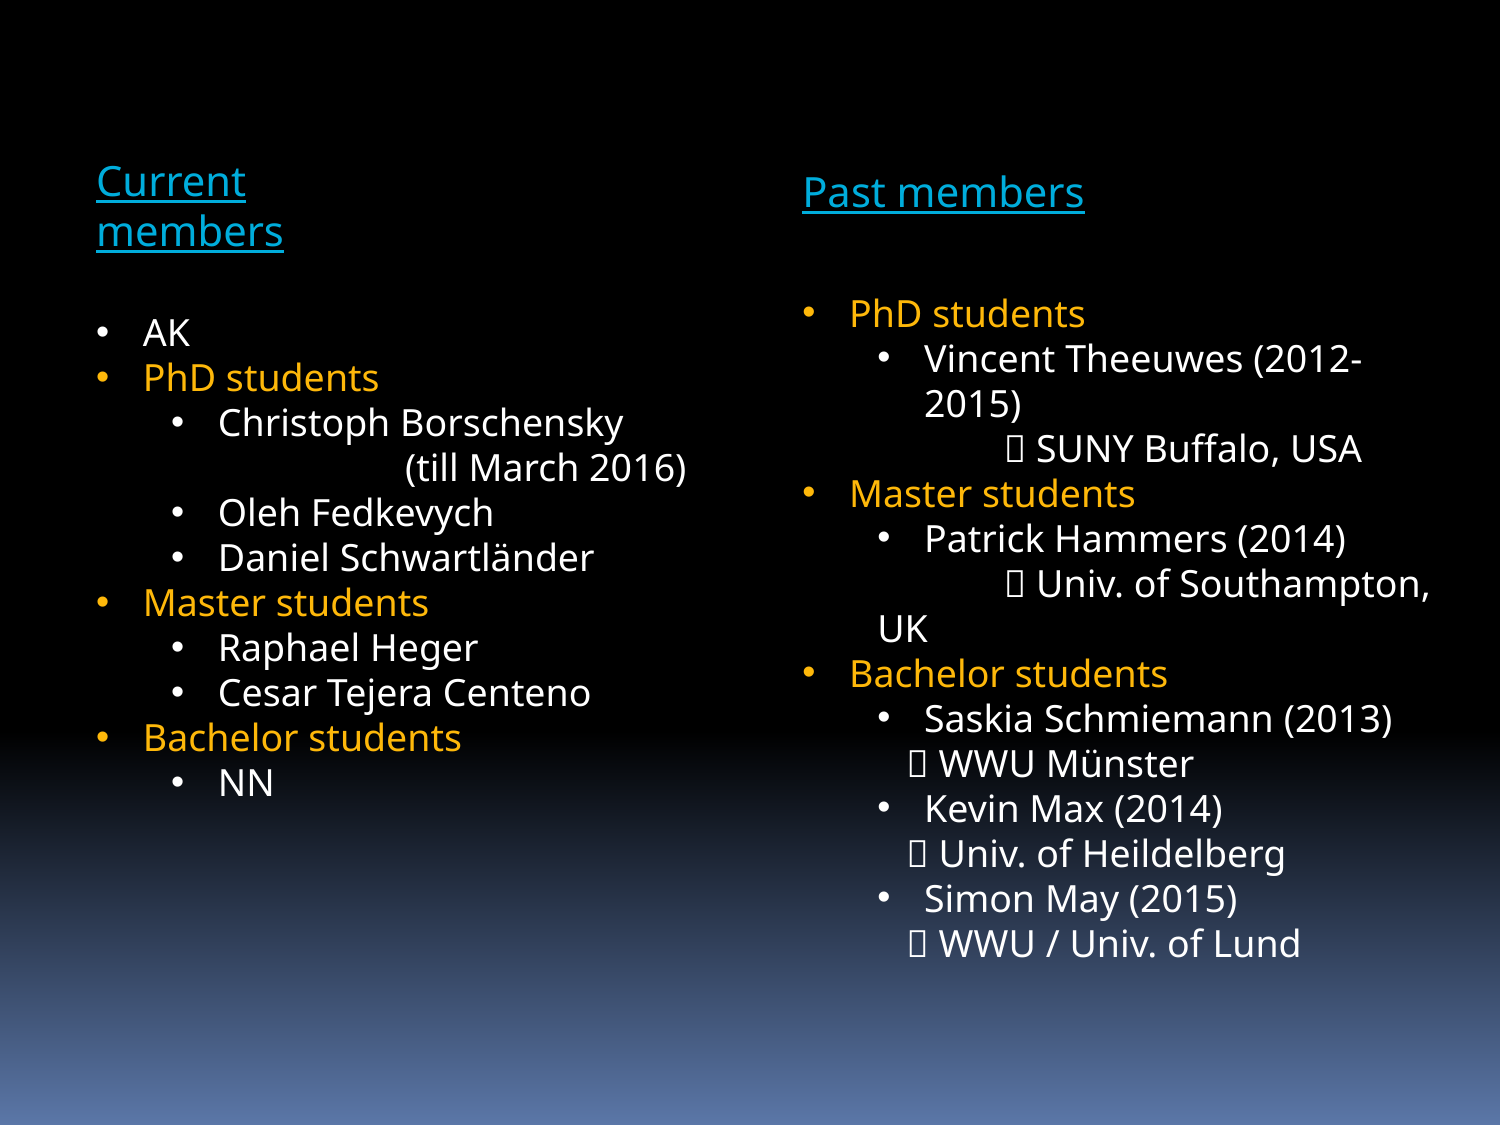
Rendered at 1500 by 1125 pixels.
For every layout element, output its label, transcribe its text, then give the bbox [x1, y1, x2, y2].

text_box PhD students Vincent Theeuwes (2012-2015)  SUNY Buffalo, USA Master students Patrick Hammers (2014)  Univ. of Southampton, UK Bachelor students Saskia Schmiemann (2013)  WWU Münster Kevin Max (2014)  Univ. of Heildelberg Simon May (2015)  WWU / Univ. of Lund [787, 237, 1457, 1062]
text_box AK PhD students Christoph Borschensky (till March 2016) Oleh Fedkevych Daniel Schwartländer Master students Raphael Heger Cesar Tejera Centeno Bachelor students NN [81, 256, 707, 812]
text_box Current members [81, 147, 457, 263]
text_box Past members [787, 158, 1163, 224]
